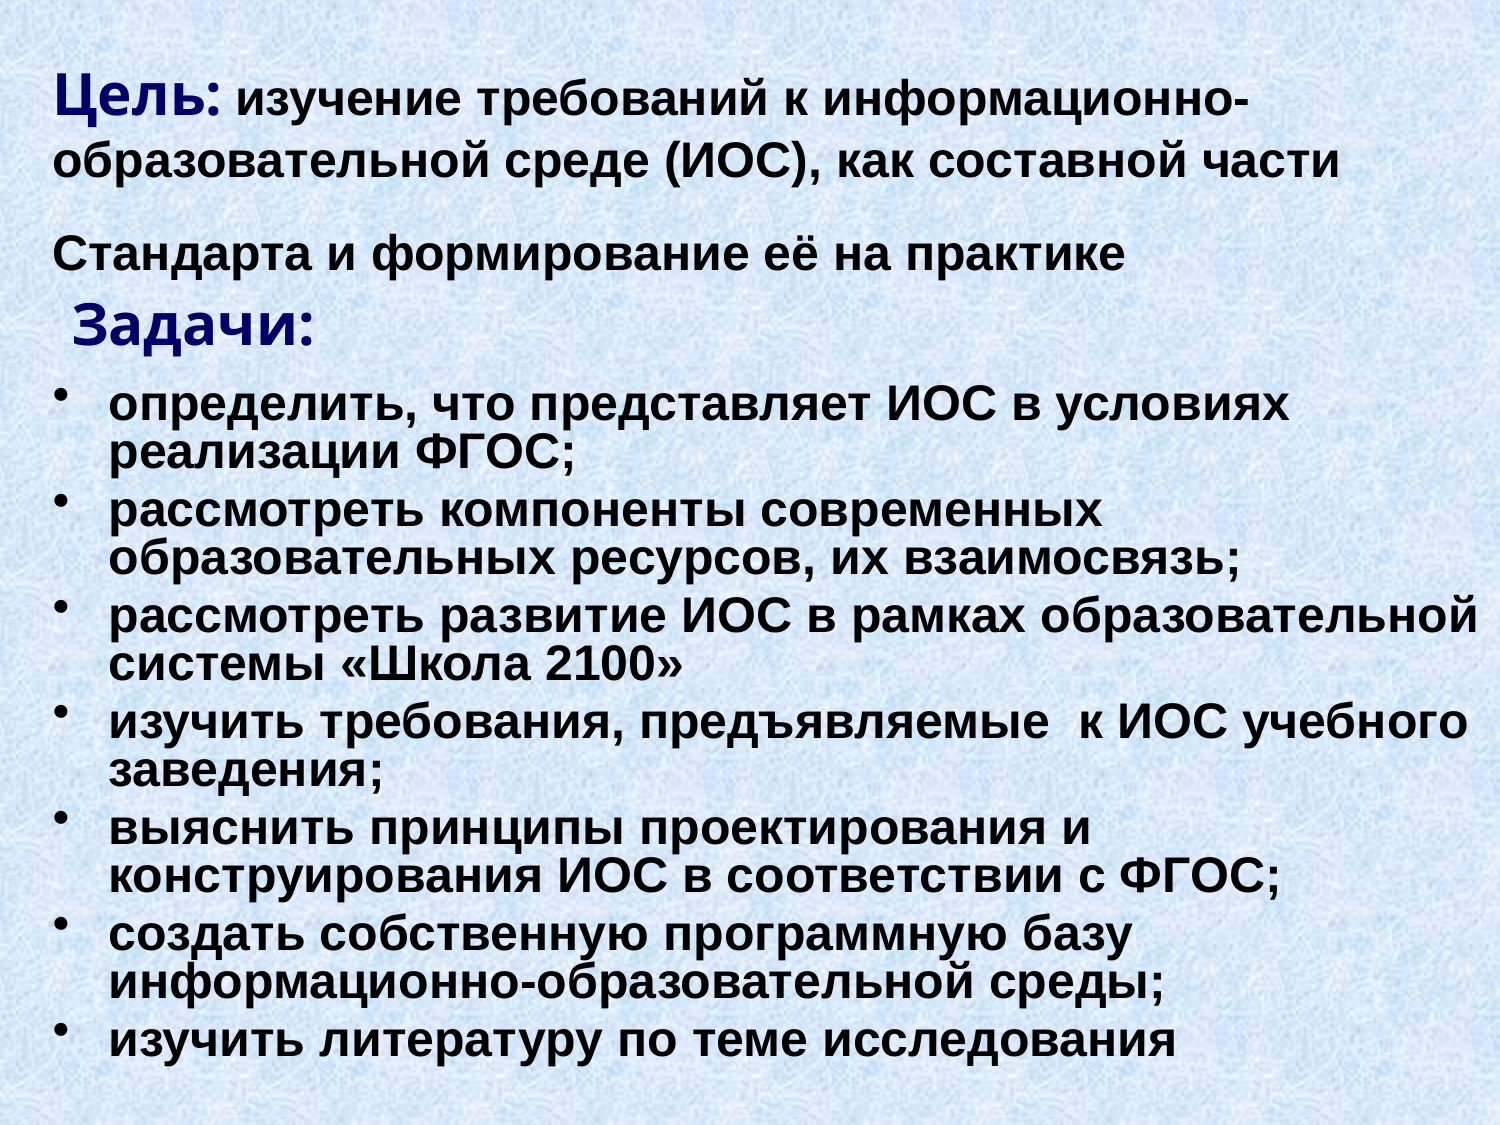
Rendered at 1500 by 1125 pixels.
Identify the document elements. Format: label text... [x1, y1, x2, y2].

title Цель: изучение требований к информационно-образовательной среде (ИОС), как составной части Стандарта и формирование её на практике [37, 45, 1475, 300]
list определить, что представляет ИОС в условиях реализации ФГОС; рассмотреть компоненты современных образовательных ресурсов, их взаимосвязь; рассмотреть развитие ИОС в рамках образовательной системы «Школа 2100» изучить требования, предъявляемые к ИОС учебного заведения; выяснить принципы проектирования и конструирования ИОС в соответствии с ФГОС; создать собственную программную базу информационно-образовательной среды; изучить литературу по теме исследования [37, 375, 1500, 1125]
picture [0, 0, 1500, 1125]
text_box Задачи: [56, 279, 330, 365]
